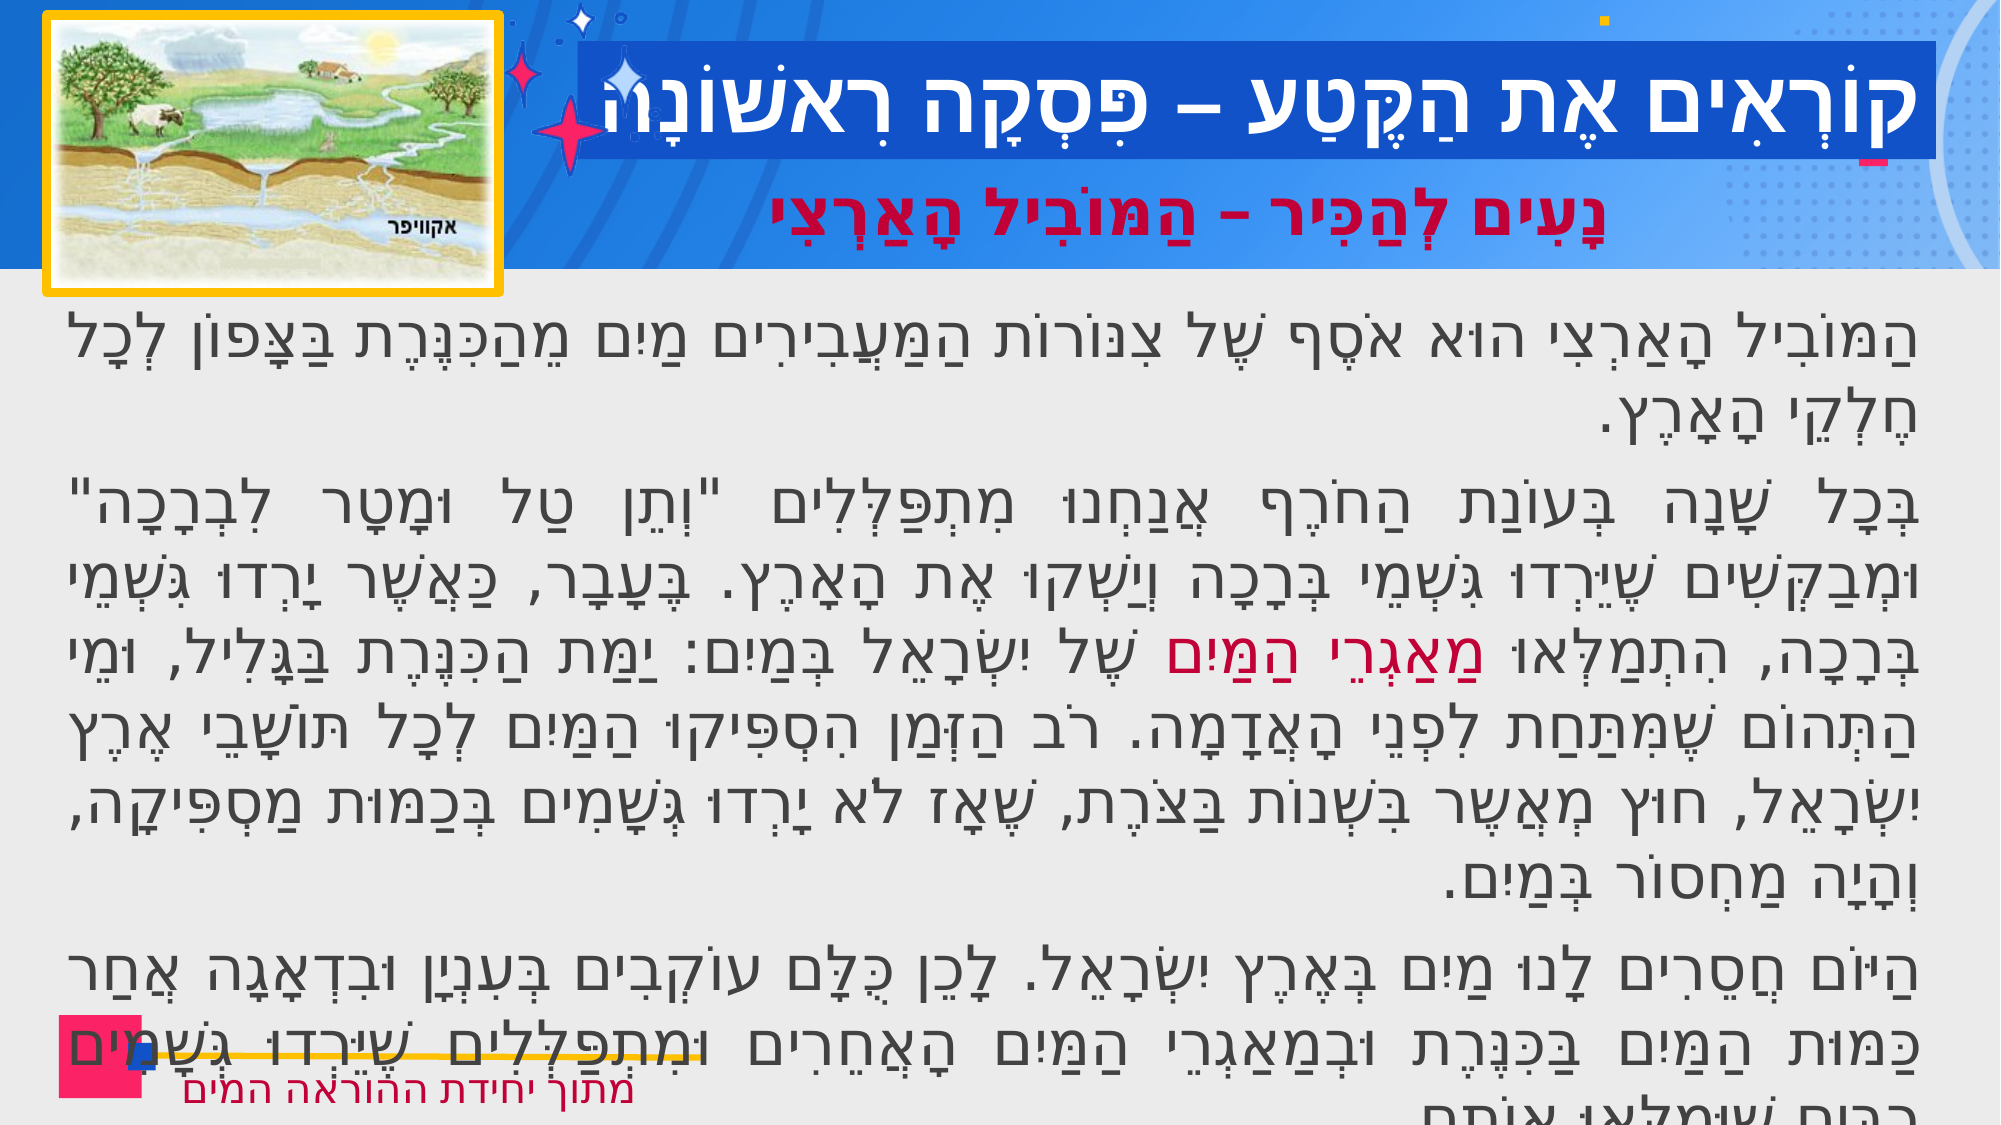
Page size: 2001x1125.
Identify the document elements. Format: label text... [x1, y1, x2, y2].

picture [0, 0, 2000, 288]
text_box נָעִים לְהַכִּיר – הַמּוֹבִיל הָאַרְצִי [692, 161, 1688, 256]
title קוֹרְאִים אֶת הַקֶּטַע – פִּסְקָה רִאשׁוֹנָה [662, 41, 1936, 160]
text_box הַמּוֹבִיל הָאַרְצִי הוּא אֹסֶף שֶׁל צִנּוֹרוֹת הַמַּעֲבִירִים מַיִם מֵהַכִּנֶּרֶת בַּצָּפוֹן לְכָל חֶלְקֵי הָאָרֶץ. בְּכָל שָׁנָה בְּעוֹנַת הַחֹרֶף אֲנַחְנוּ מִתְפַּלְּלִים "וְתֵן טַל וּמָטָר לִבְרָכָה" וּמְבַקְּשִׁים שֶׁיֵּרְדוּ גִּשְׁמֵי בְּרָכָה וְיַשְׁקוּ אֶת הָאָרֶץ. בֶּעָבָר, כַּאֲשֶׁר יָרְדוּ גִּשְׁמֵי בְּרָכָה, הִתְמַלְּאוּ מַאַגְרֵי הַמַּיִם שֶׁל יִשְׂרָאֵל בְּמַיִם: יַמַּת הַכִּנֶּרֶת בַּגָּלִיל, וּמֵי הַתְּהוֹם שֶׁמִּתַּחַת לִפְנֵי הָאֲדָמָה. רֹב הַזְּמַן הִסְפִּיקוּ הַמַּיִם לְכָל תּוֹשָׁבֵי אֶרֶץ יִשְׂרָאֵל, חוּץ מְאֲשֶר בִּשְׁנוֹת בַּצֹּרֶת, שֶׁאָז לֹא יָרְדוּ גְּשָׁמִים בְּכַמּוּת מַסְפִּיקָה, וְהָיָה מַחְסוֹר בְּמַיִם. הַיּוֹם חֲסֵרִים לָנוּ מַיִם בְּאֶרֶץ יִשְׂרָאֵל. לָכֵן כֻּלָּם עוֹקְבִים בְּעִנְיָן וּבִדְאָגָה אֲחַר כַּמּוּת הַמַּיִם בַּכִּנֶּרֶת וּבְמַאַגְרֵי הַמַּיִם הָאֲחֵרִים וּמִתְפַּלְּלִים שֶׁיֵּרְדוּ גְּשָׁמִים רַבִּים שֶׁיְּמַלְּאוּ אוֹתָם. [51, 287, 1938, 1125]
